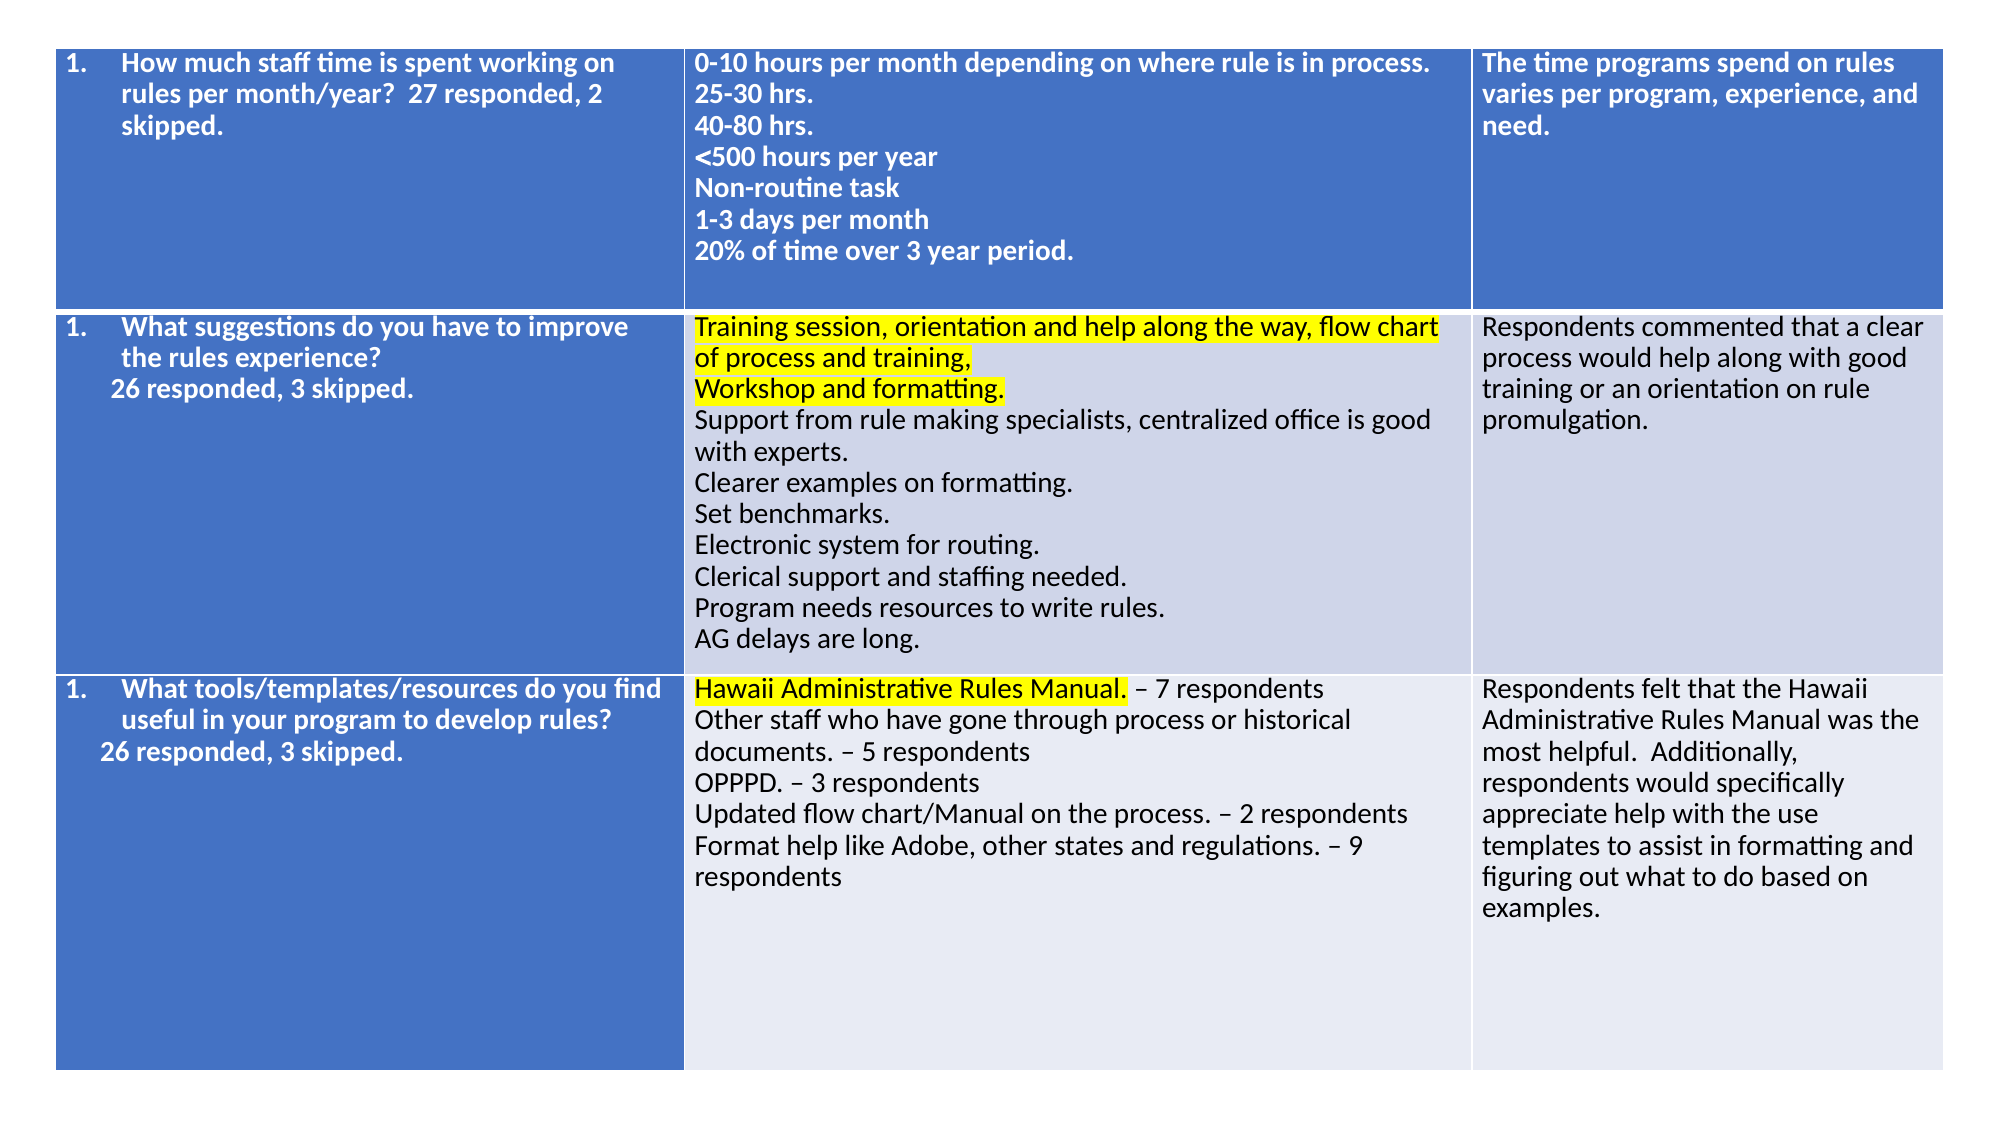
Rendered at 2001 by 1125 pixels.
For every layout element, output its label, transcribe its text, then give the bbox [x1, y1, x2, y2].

table_header The time programs spend on rules varies per program, experience, and need. [1473, 49, 1943, 309]
table_cell What suggestions do you have to improve the rules experience? 26 responded, 3 skipped. [56, 315, 684, 674]
table_cell What tools/templates/resources do you find useful in your program to develop rules? 26 responded, 3 skipped. [56, 676, 684, 1070]
table_cell Respondents commented that a clear process would help along with good training or an orientation on rule promulgation. [1473, 315, 1943, 674]
table_cell Hawaii Administrative Rules Manual. – 7 respondents Other staff who have gone through process or historical documents. – 5 respondents OPPPD. – 3 respondents Updated flow chart/Manual on the process. – 2 respondents Format help like Adobe, other states and regulations. – 9 respondents [685, 676, 1471, 1070]
table_header 0-10 hours per month depending on where rule is in process. 25-30 hrs. 40-80 hrs. 500 hours per year Non-routine task 1-3 days per month 20% of time over 3 year period. [685, 49, 1471, 309]
table_header How much staff time is spent working on rules per month/year? 27 responded, 2 skipped. [56, 49, 684, 309]
table_cell Training session, orientation and help along the way, flow chart of process and training, Workshop and formatting. Support from rule making specialists, centralized office is good with experts. Clearer examples on formatting. Set benchmarks. Electronic system for routing. Clerical support and staffing needed. Program needs resources to write rules. AG delays are long. [685, 315, 1471, 674]
table_cell Respondents felt that the Hawaii Administrative Rules Manual was the most helpful. Additionally, respondents would specifically appreciate help with the use templates to assist in formatting and figuring out what to do based on examples. [1473, 676, 1943, 1070]
